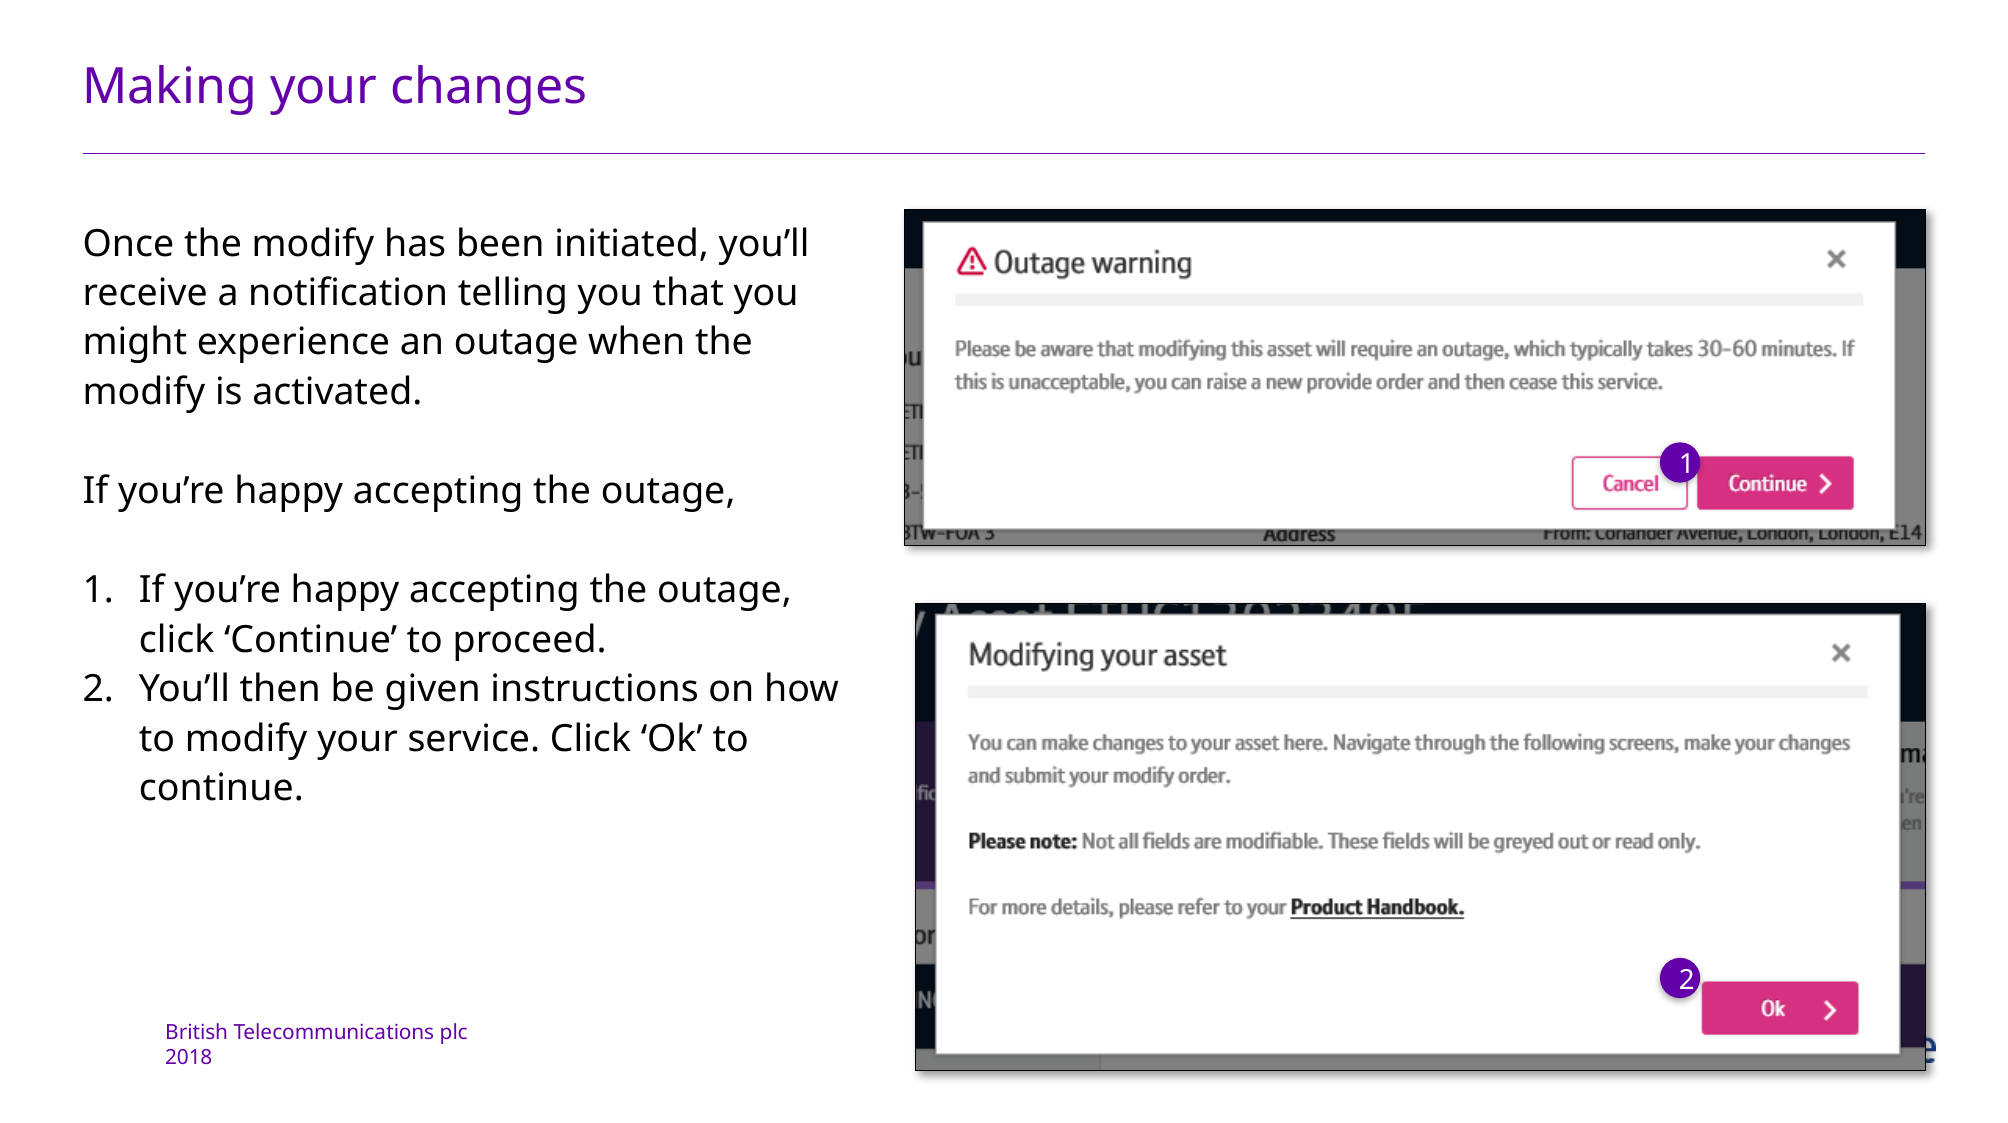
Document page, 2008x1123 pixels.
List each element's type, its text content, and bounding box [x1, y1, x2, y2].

list Once the modify has been initiated, you’ll receive a notification telling you that you might experience an outage when the modify is activated. If you’re happy accepting the outage, If you’re happy accepting the outage, click ‘Continue’ to proceed. You’ll then be given instructions on how to modify your service. Click ‘Ok’ to continue. [82, 214, 872, 1027]
picture [915, 603, 1936, 1071]
picture [904, 209, 1926, 546]
title Making your changes [82, 53, 1926, 124]
